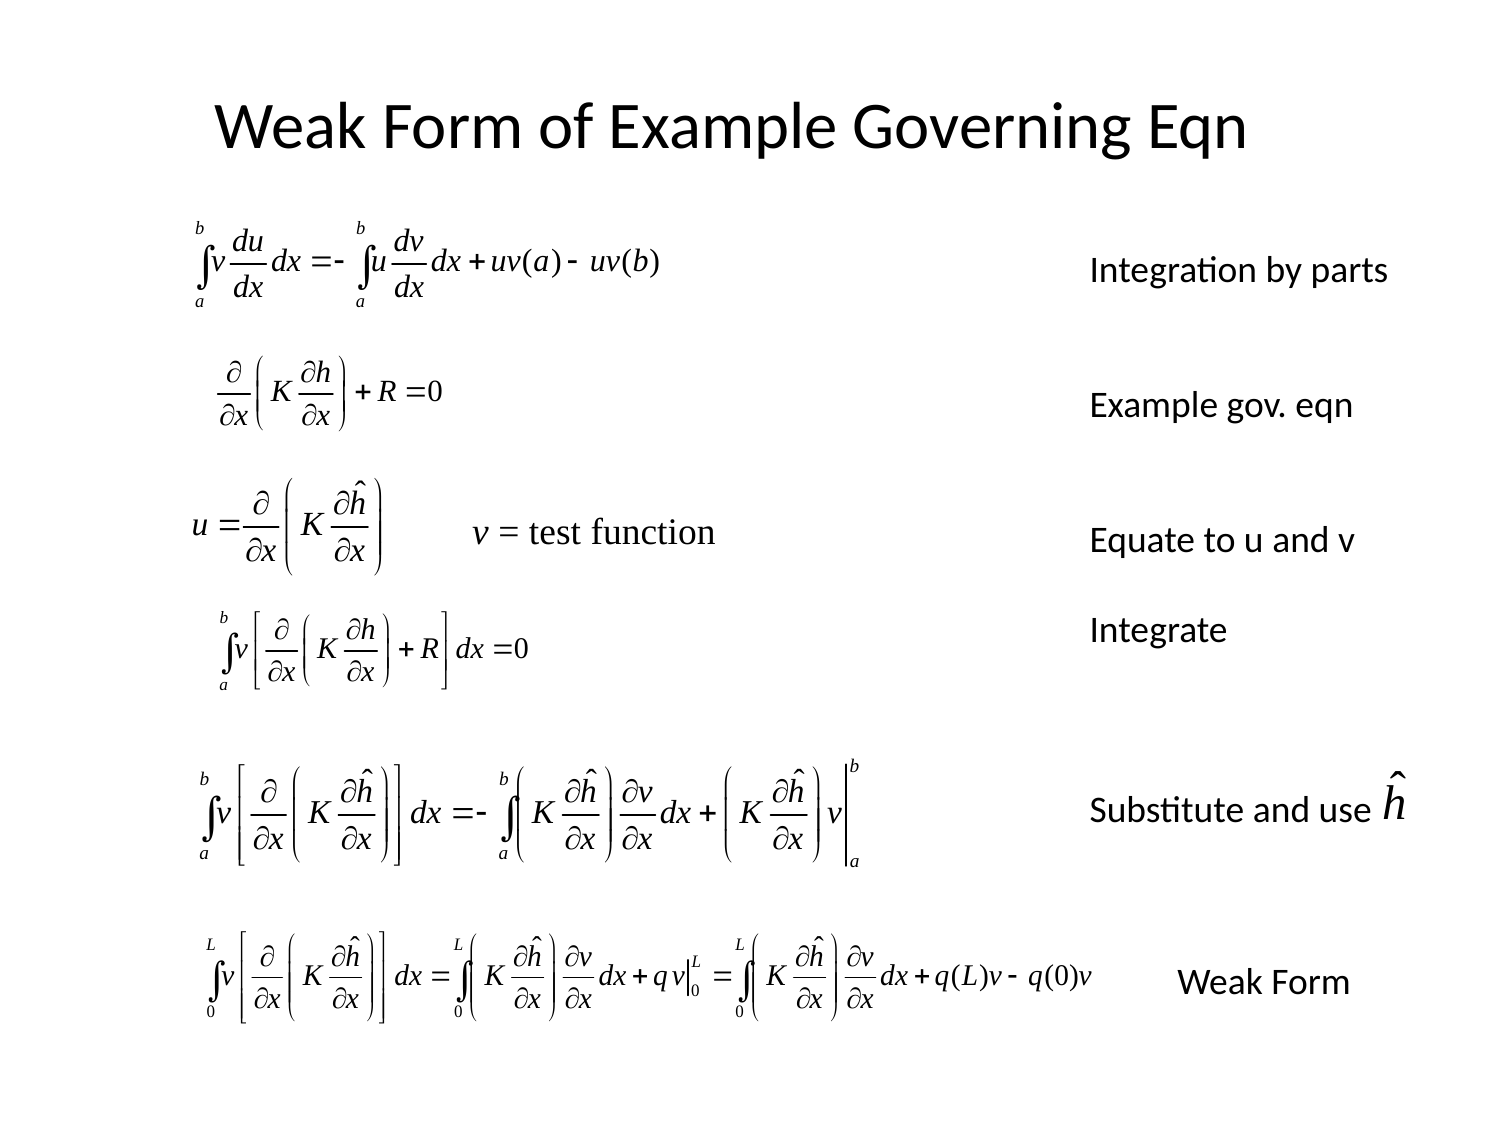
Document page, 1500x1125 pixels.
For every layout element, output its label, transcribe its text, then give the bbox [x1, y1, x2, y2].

text_box Integration by parts Example gov. eqn Equate to u and v Integrate Substitute and use [1074, 237, 1438, 838]
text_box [187, 470, 392, 584]
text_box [212, 349, 449, 438]
text_box Weak Form [1162, 949, 1477, 1010]
text_box v = test function [457, 499, 820, 560]
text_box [199, 924, 1099, 1031]
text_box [191, 750, 867, 874]
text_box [1374, 762, 1416, 832]
text_box Weak Form of Example Governing Eqn [200, 74, 1320, 170]
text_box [187, 212, 666, 316]
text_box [212, 602, 536, 699]
